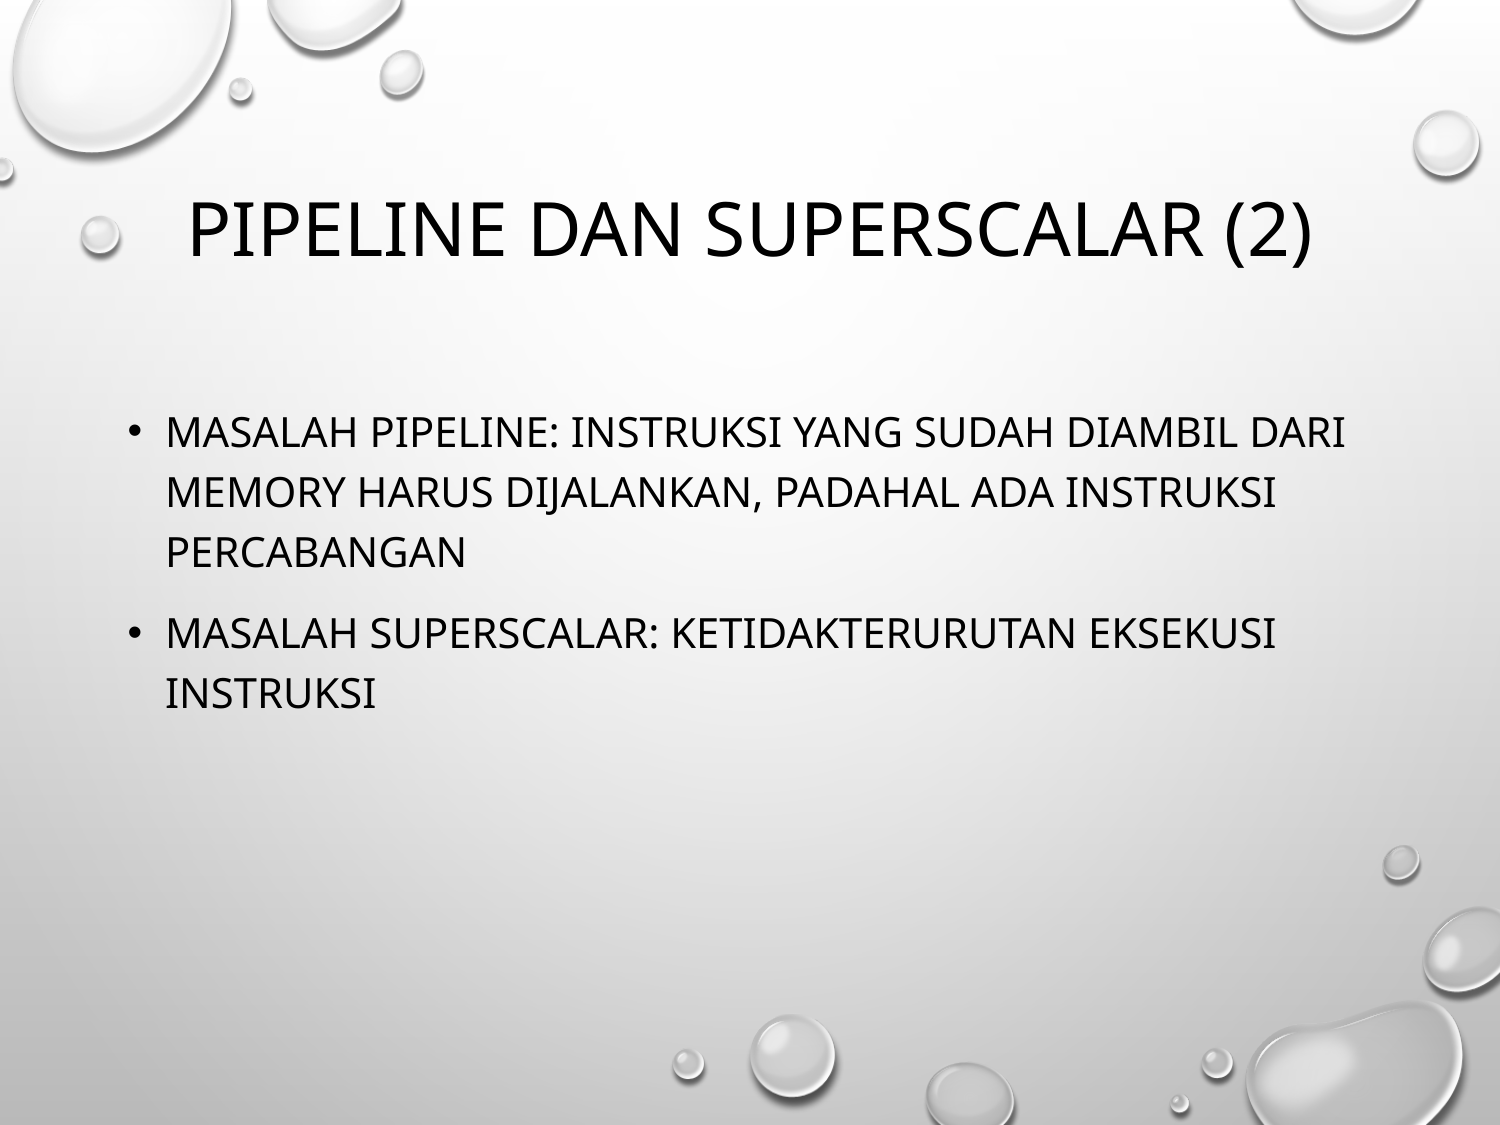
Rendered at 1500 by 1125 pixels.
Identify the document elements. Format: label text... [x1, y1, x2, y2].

title Pipeline dan Superscalar (2) [112, 101, 1388, 364]
picture [0, 0, 1500, 1125]
list Masalah pipeline: instruksi yang sudah diambil dari memory harus dijalankan, padahal ada instruksi percabangan Masalah superscalar: ketidakterurutan eksekusi instruksi [112, 388, 1388, 950]
